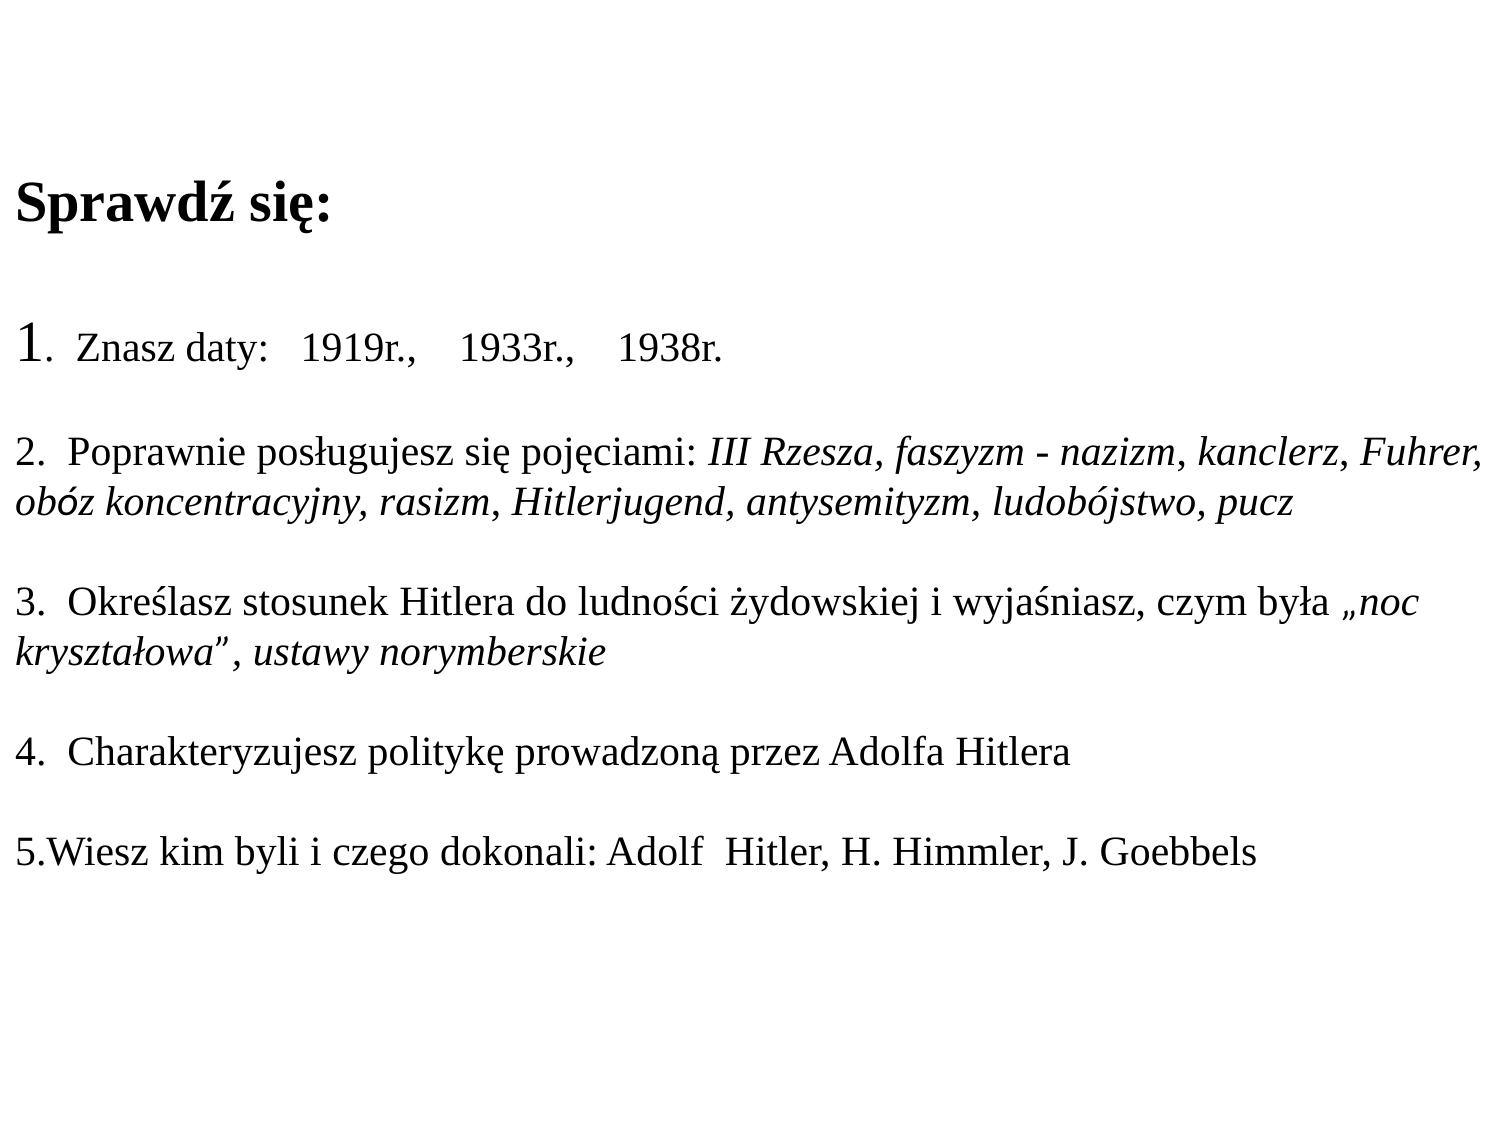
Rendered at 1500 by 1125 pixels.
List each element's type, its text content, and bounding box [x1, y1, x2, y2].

title Sprawdź się: 1. Znasz daty: 1919r., 1933r., 1938r. 2. Poprawnie posługujesz się pojęciami: III Rzesza, faszyzm - nazizm, kanclerz, Fuhrer, obóz koncentracyjny, rasizm, Hitlerjugend, antysemityzm, ludobójstwo, pucz 3. Określasz stosunek Hitlera do ludności żydowskiej i wyjaśniasz, czym była „noc kryształowa”, ustawy norymberskie 4. Charakteryzujesz politykę prowadzoną przez Adolfa Hitlera 5.Wiesz kim byli i czego dokonali: Adolf Hitler, H. Himmler, J. Goebbels [0, 0, 1500, 1125]
